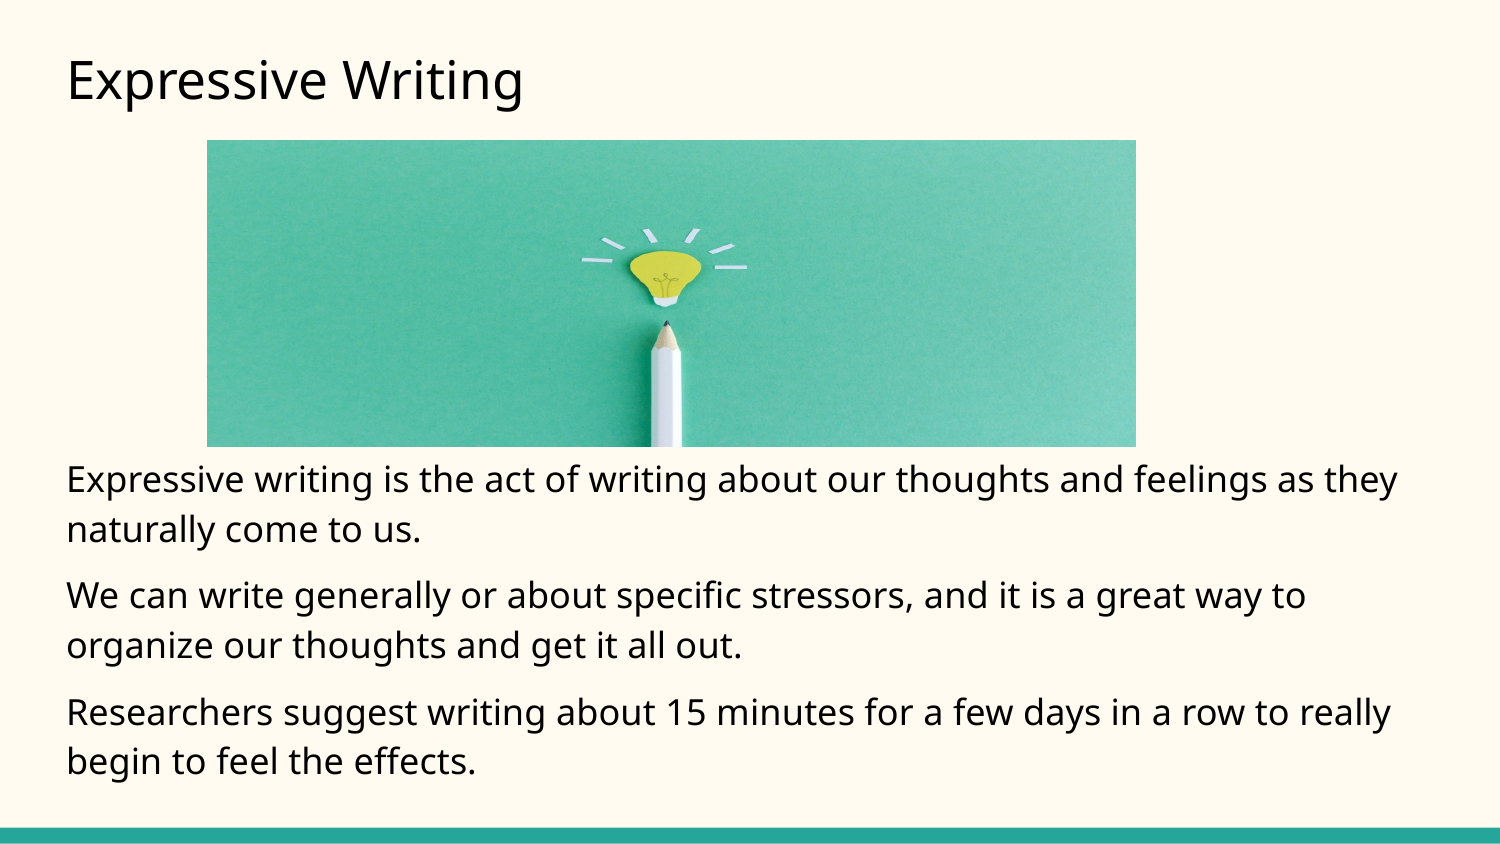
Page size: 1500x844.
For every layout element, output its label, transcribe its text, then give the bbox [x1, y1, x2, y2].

list Expressive writing is the act of writing about our thoughts and feelings as they naturally come to us. We can write generally or about specific stressors, and it is a great way to organize our thoughts and get it all out. Researchers suggest writing about 15 minutes for a few days in a row to really begin to feel the effects. [51, 163, 1449, 804]
title Expressive Writing [51, 31, 1449, 126]
picture [206, 140, 1137, 448]
